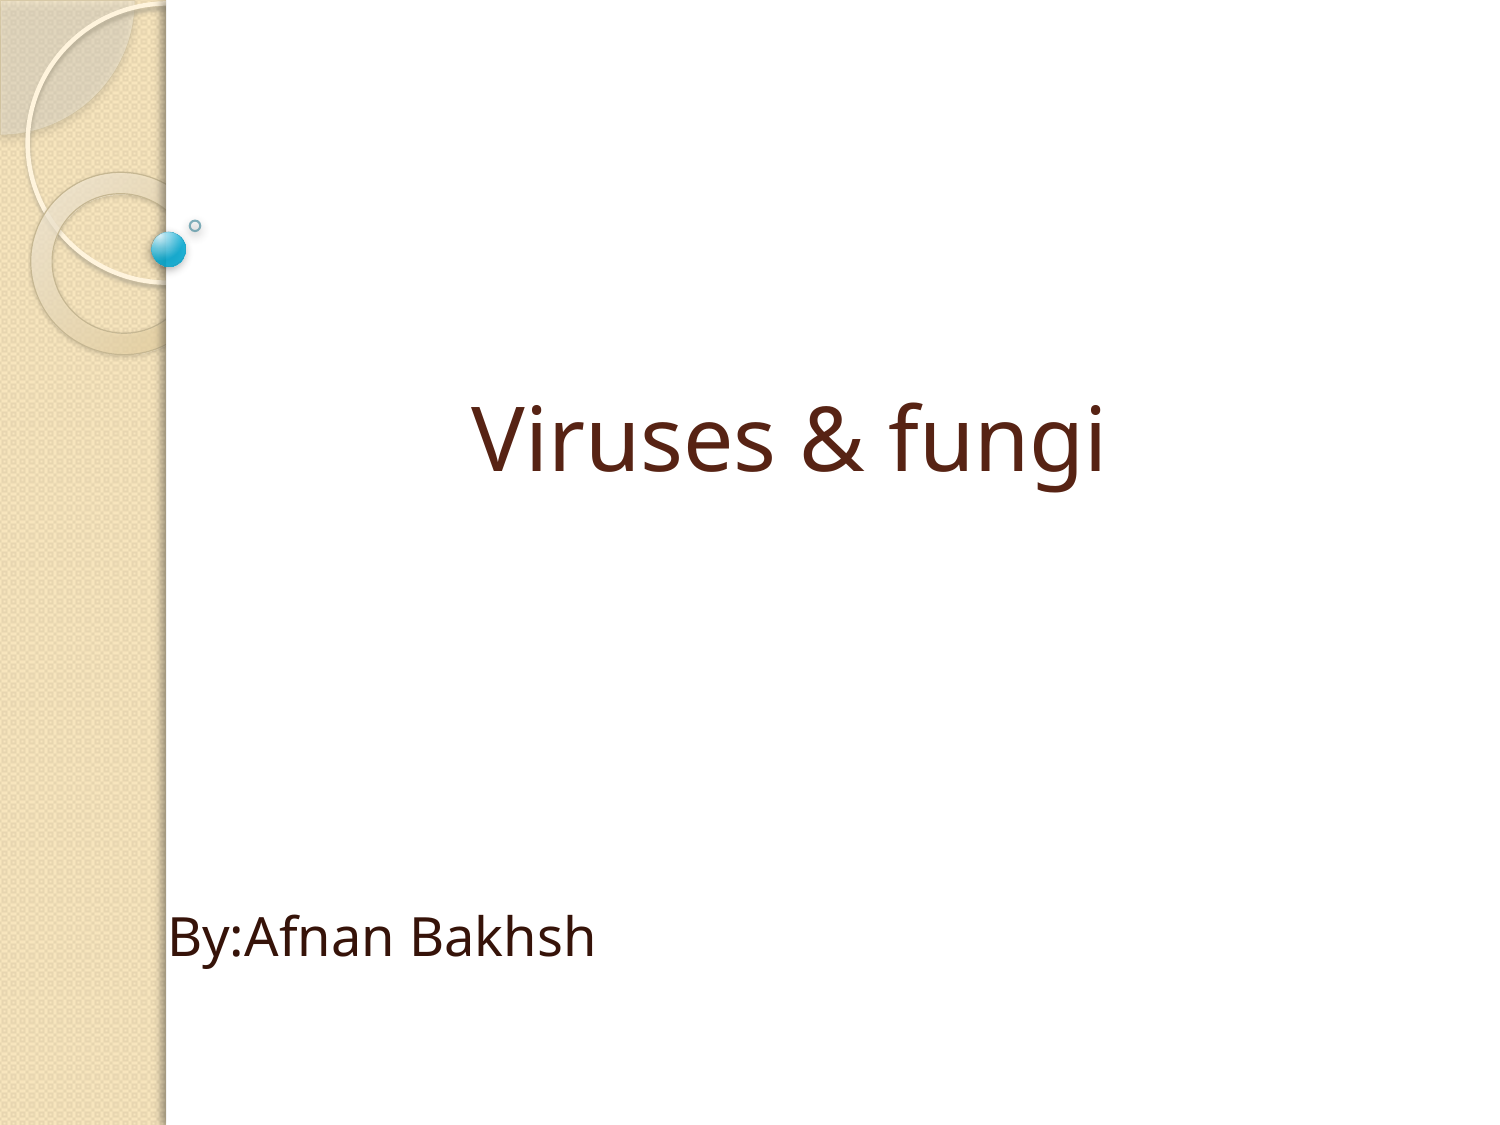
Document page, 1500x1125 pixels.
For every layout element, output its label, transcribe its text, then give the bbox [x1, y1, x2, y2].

subtitle By:Afnan Bakhsh [152, 902, 1368, 1125]
title Viruses & fungi [457, 363, 1500, 605]
